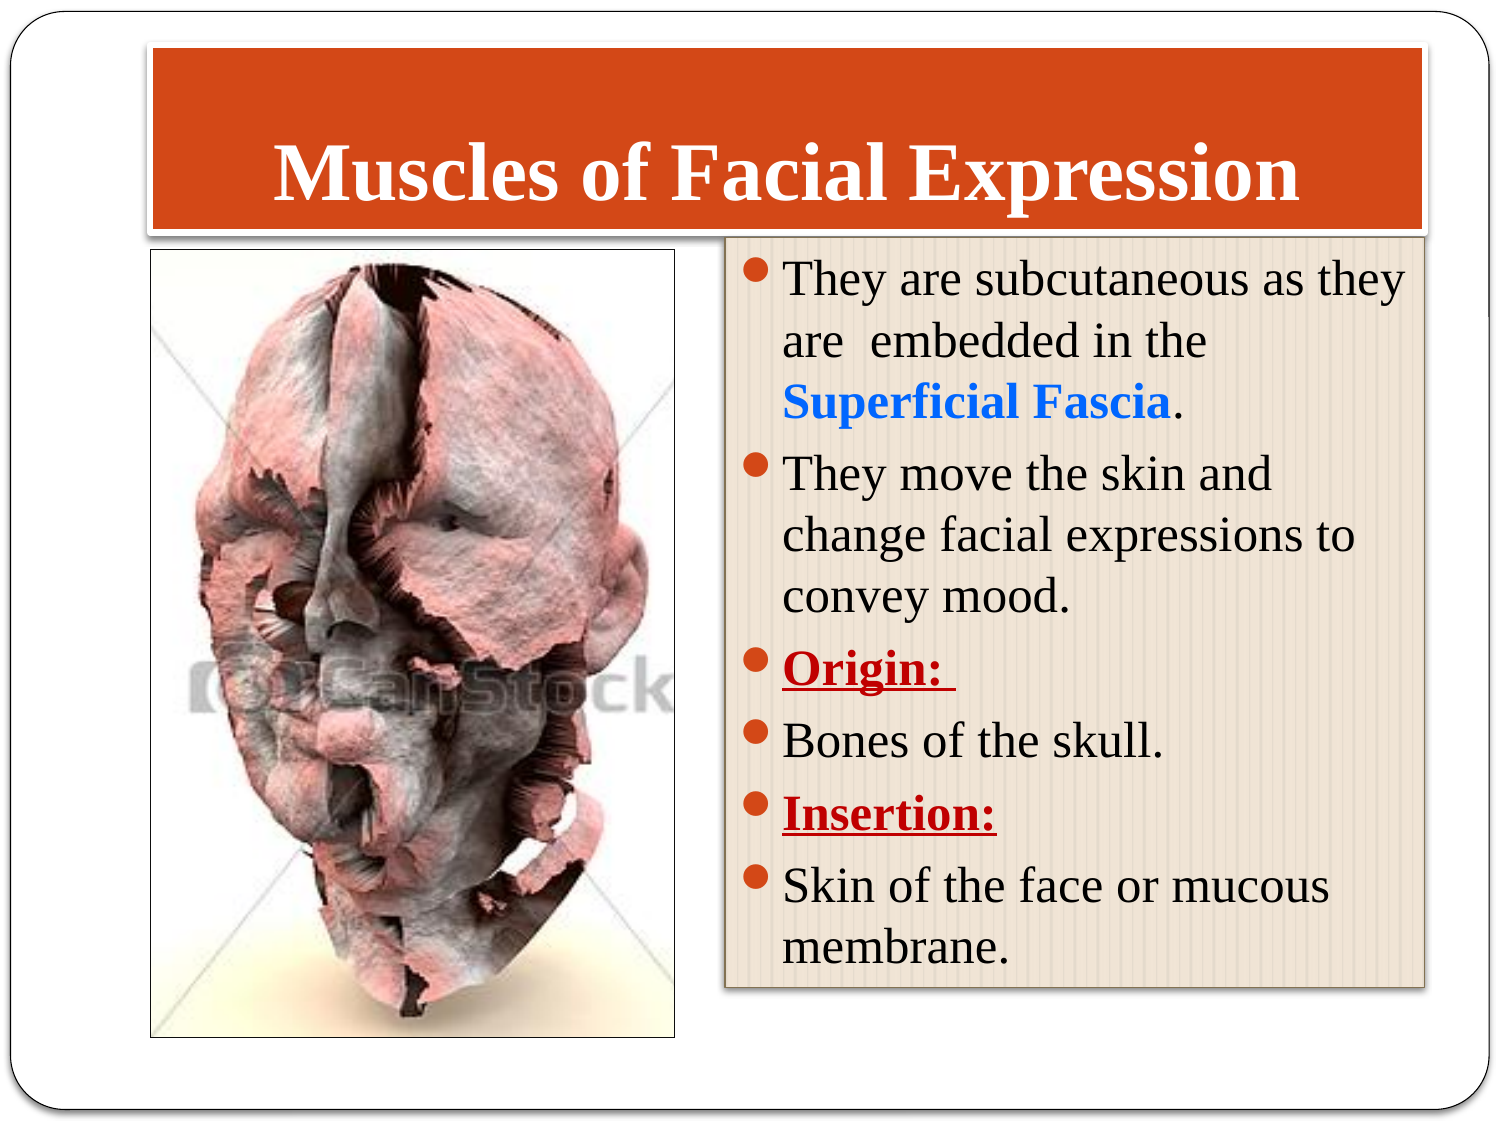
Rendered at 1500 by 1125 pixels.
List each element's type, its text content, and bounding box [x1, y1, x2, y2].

title Muscles of Facial Expression [147, 42, 1428, 236]
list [149, 249, 676, 1038]
list They are subcutaneous as they are embedded in the Superficial Fascia. They move the skin and change facial expressions to convey mood. Origin: Bones of the skull. Insertion: Skin of the face or mucous membrane. [724, 237, 1425, 988]
